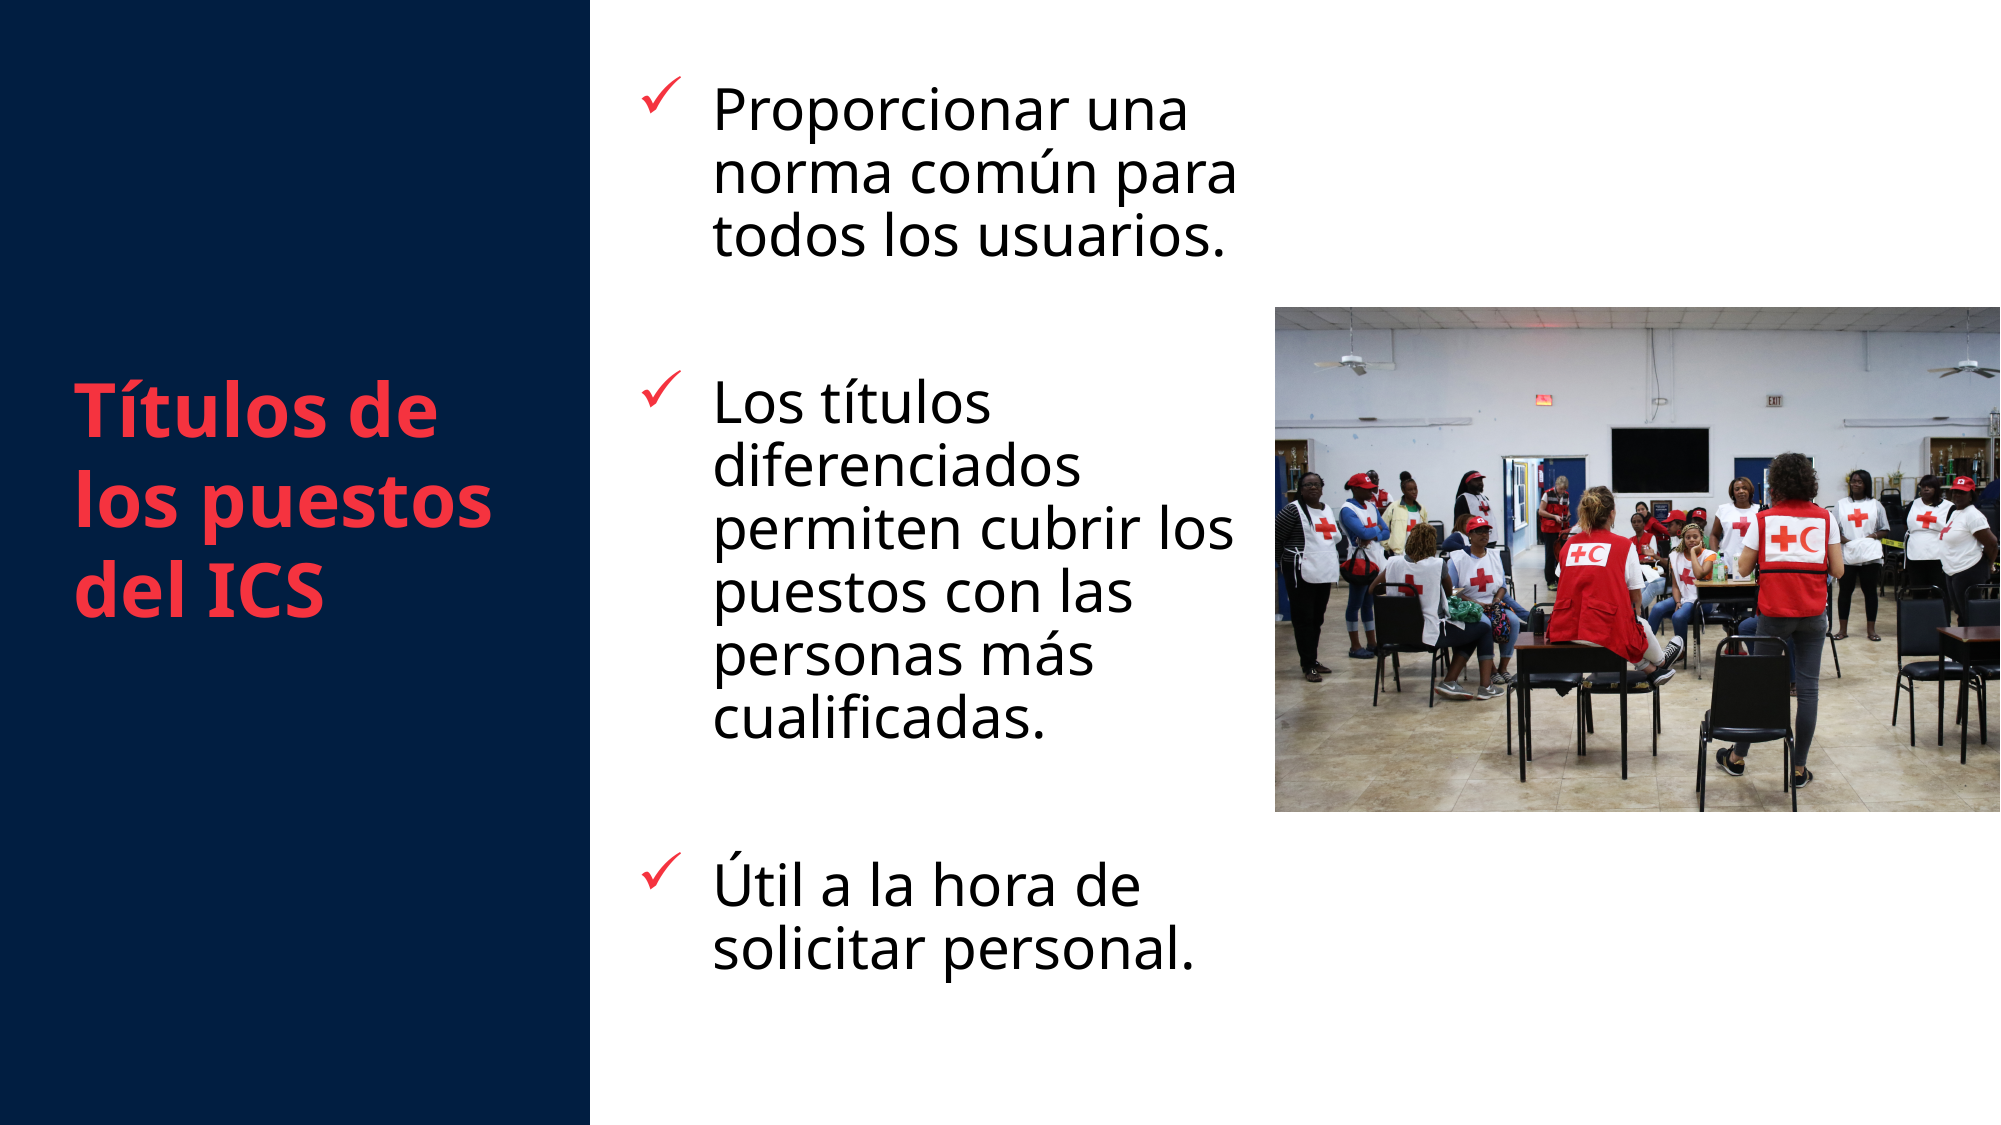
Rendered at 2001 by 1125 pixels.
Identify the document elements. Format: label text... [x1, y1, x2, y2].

text_box [0, 0, 590, 1125]
text_box Títulos de los puestos del ICS [58, 240, 556, 812]
text_box Proporcionar una norma común para todos los usuarios. Los títulos diferenciados permiten cubrir los puestos con las personas más cualificadas. Útil a la hora de solicitar personal. [603, 72, 1263, 990]
picture [1275, 307, 2000, 812]
